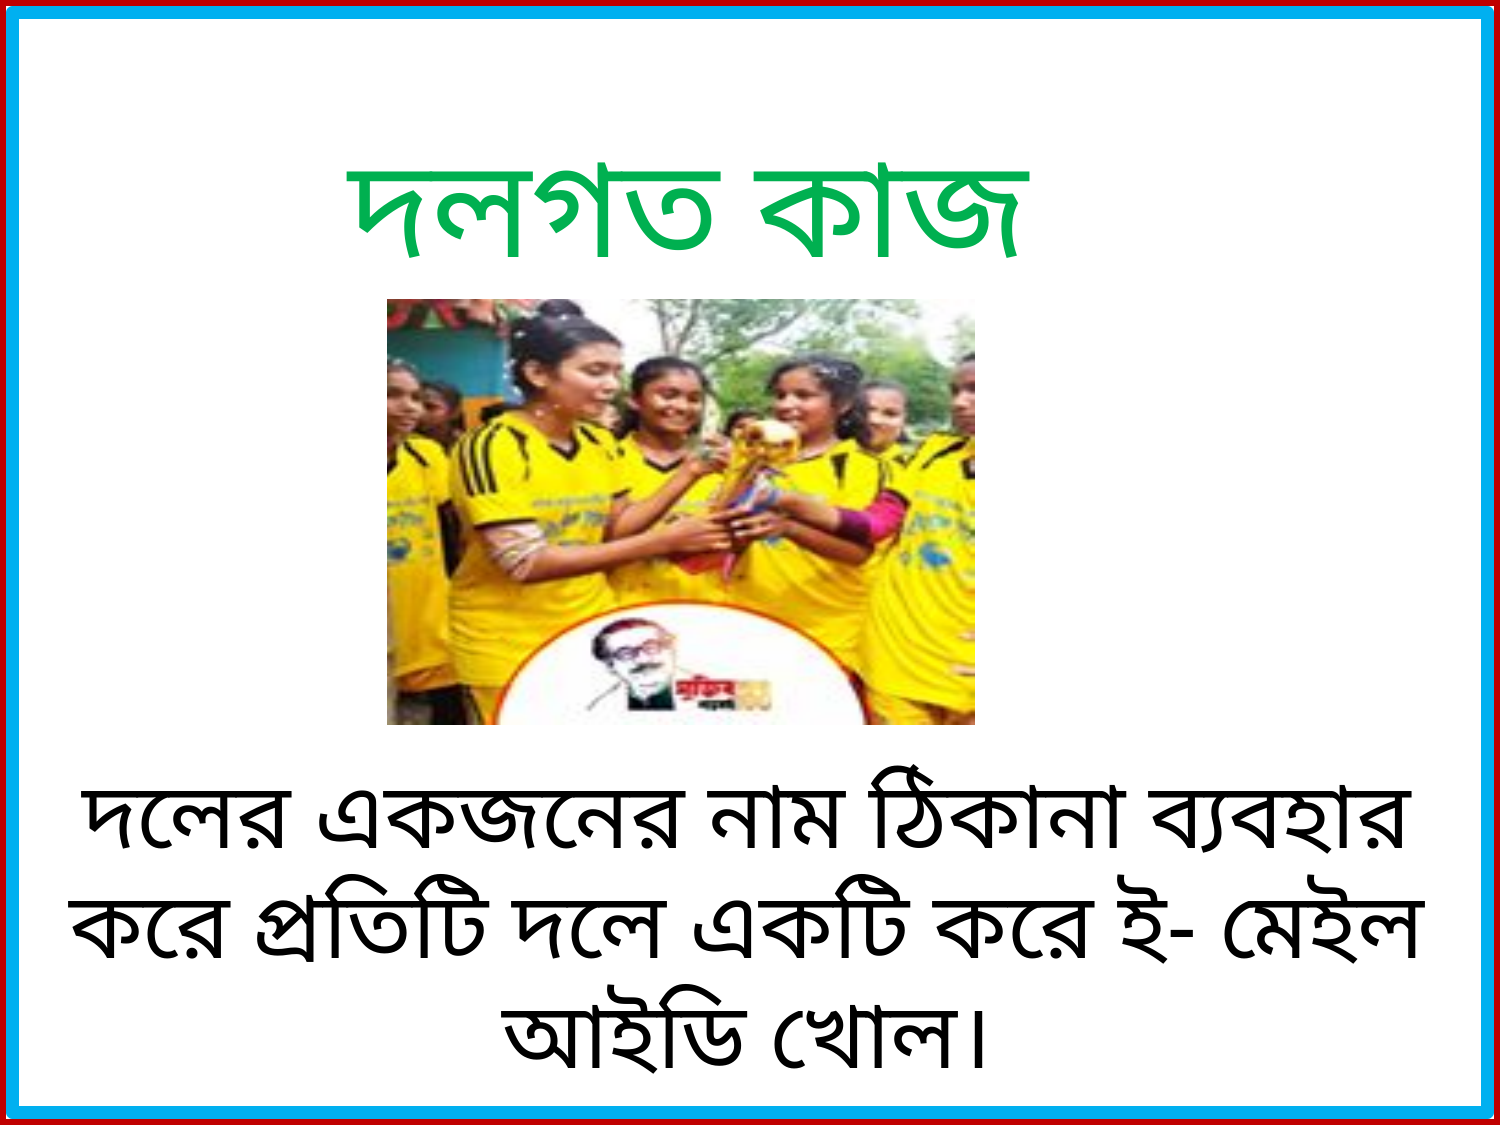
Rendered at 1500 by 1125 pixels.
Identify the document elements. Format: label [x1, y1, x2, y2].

text_box [0, 0, 1500, 1125]
picture [387, 299, 976, 726]
text_box [10, 10, 1490, 1115]
